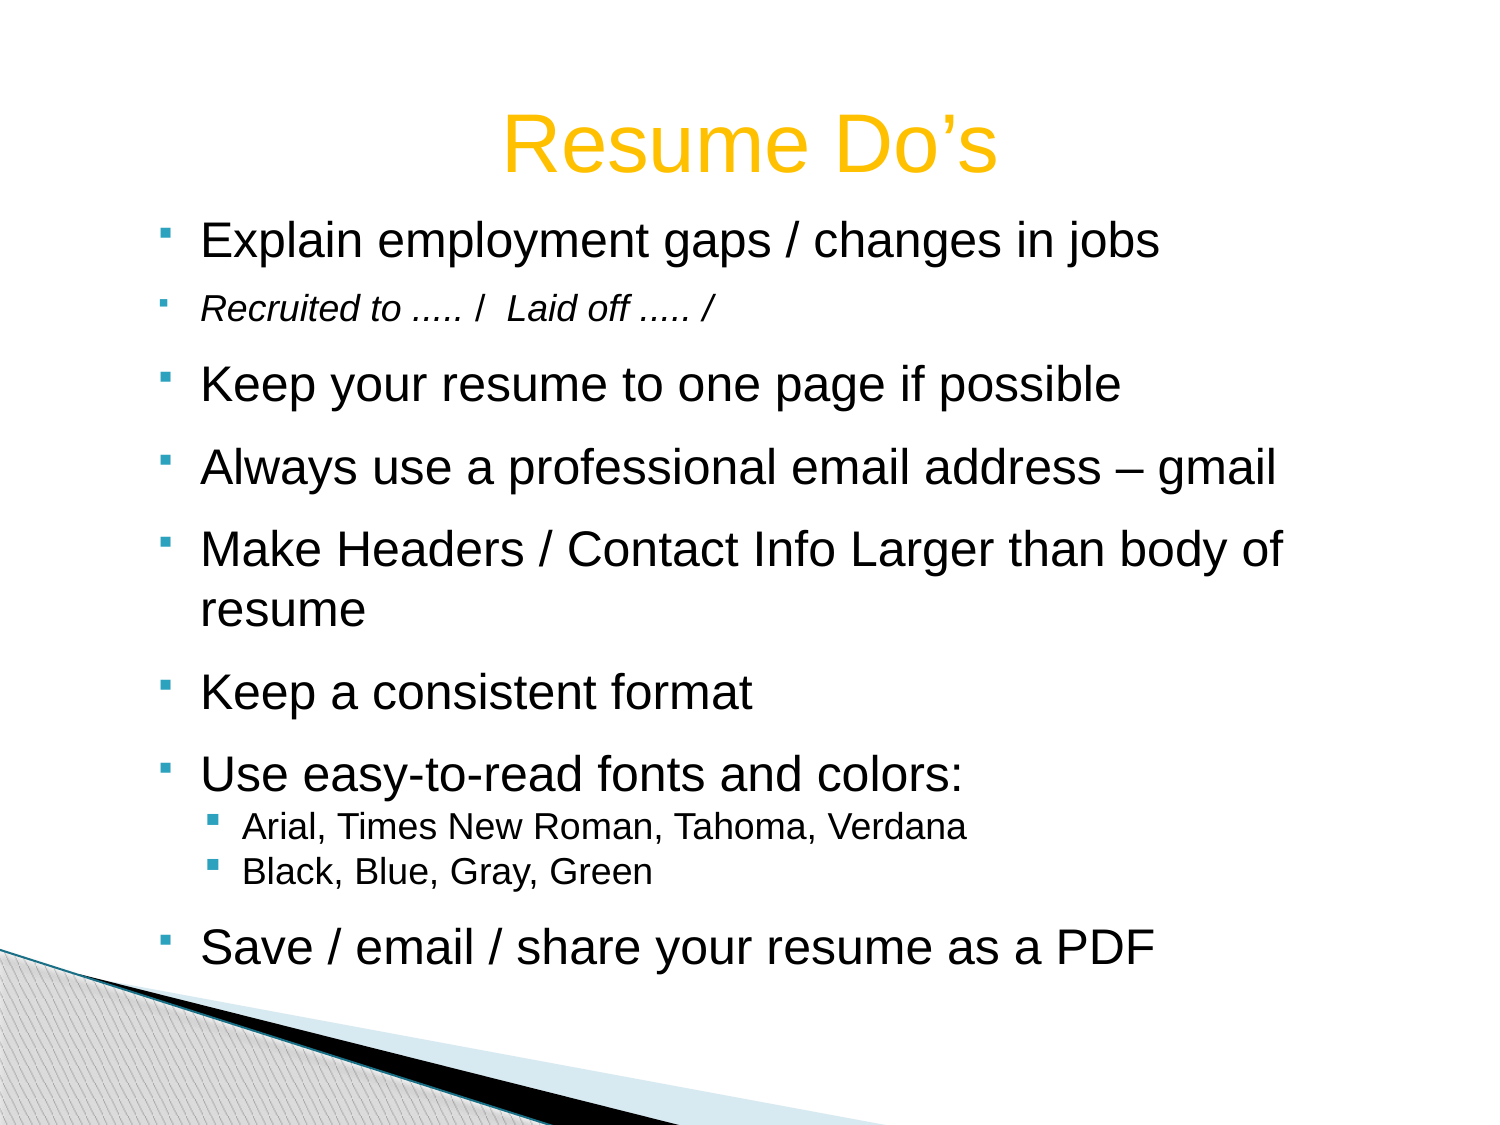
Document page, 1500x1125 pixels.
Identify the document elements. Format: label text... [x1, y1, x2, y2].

list Explain employment gaps / changes in jobs Recruited to ..... / Laid off ..... / Keep your resume to one page if possible Always use a professional email address – gmail Make Headers / Contact Info Larger than body of resume Keep a consistent format Use easy-to-read fonts and colors: Arial, Times New Roman, Tahoma, Verdana Black, Blue, Gray, Green Save / email / share your resume as a PDF [125, 200, 1475, 943]
title Resume Do’s [75, 45, 1425, 233]
